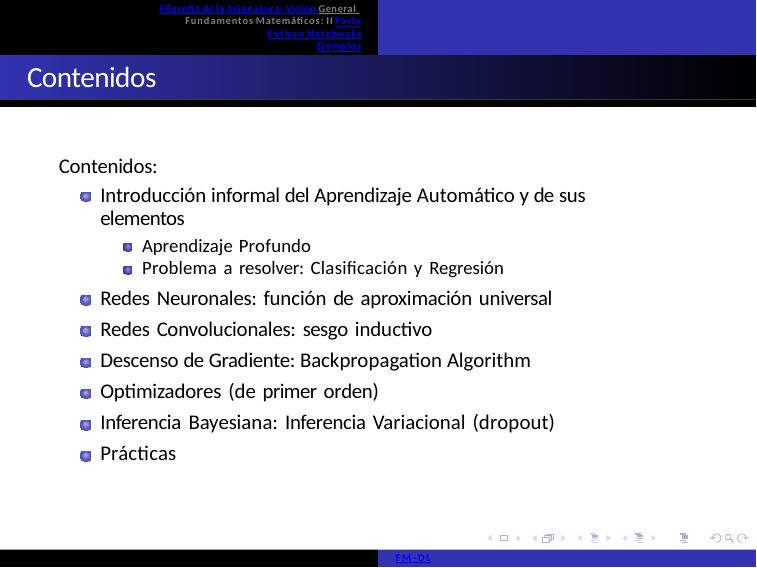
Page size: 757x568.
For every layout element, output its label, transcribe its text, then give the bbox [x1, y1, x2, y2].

picture [80, 451, 91, 462]
picture [80, 388, 91, 400]
picture [80, 191, 91, 203]
picture [80, 420, 91, 431]
picture [80, 295, 91, 306]
picture [80, 326, 91, 337]
picture [123, 266, 132, 275]
text_box Contenidos: Introducción informal del Aprendizaje Automático y de sus elementos Aprendizaje Profundo Problema a resolver: Clasificación y Regresión Redes Neuronales: función de aproximación universal Redes Convolucionales: sesgo inductivo Descenso de Gradiente: Backpropagation Algorithm Optimizadores (de primer orden) Inferencia Bayesiana: Inferencia Variacional (dropout) Prácticas [56, 146, 612, 465]
picture [123, 243, 132, 252]
picture [80, 357, 91, 369]
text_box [0, 0, 757, 107]
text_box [0, 549, 757, 568]
